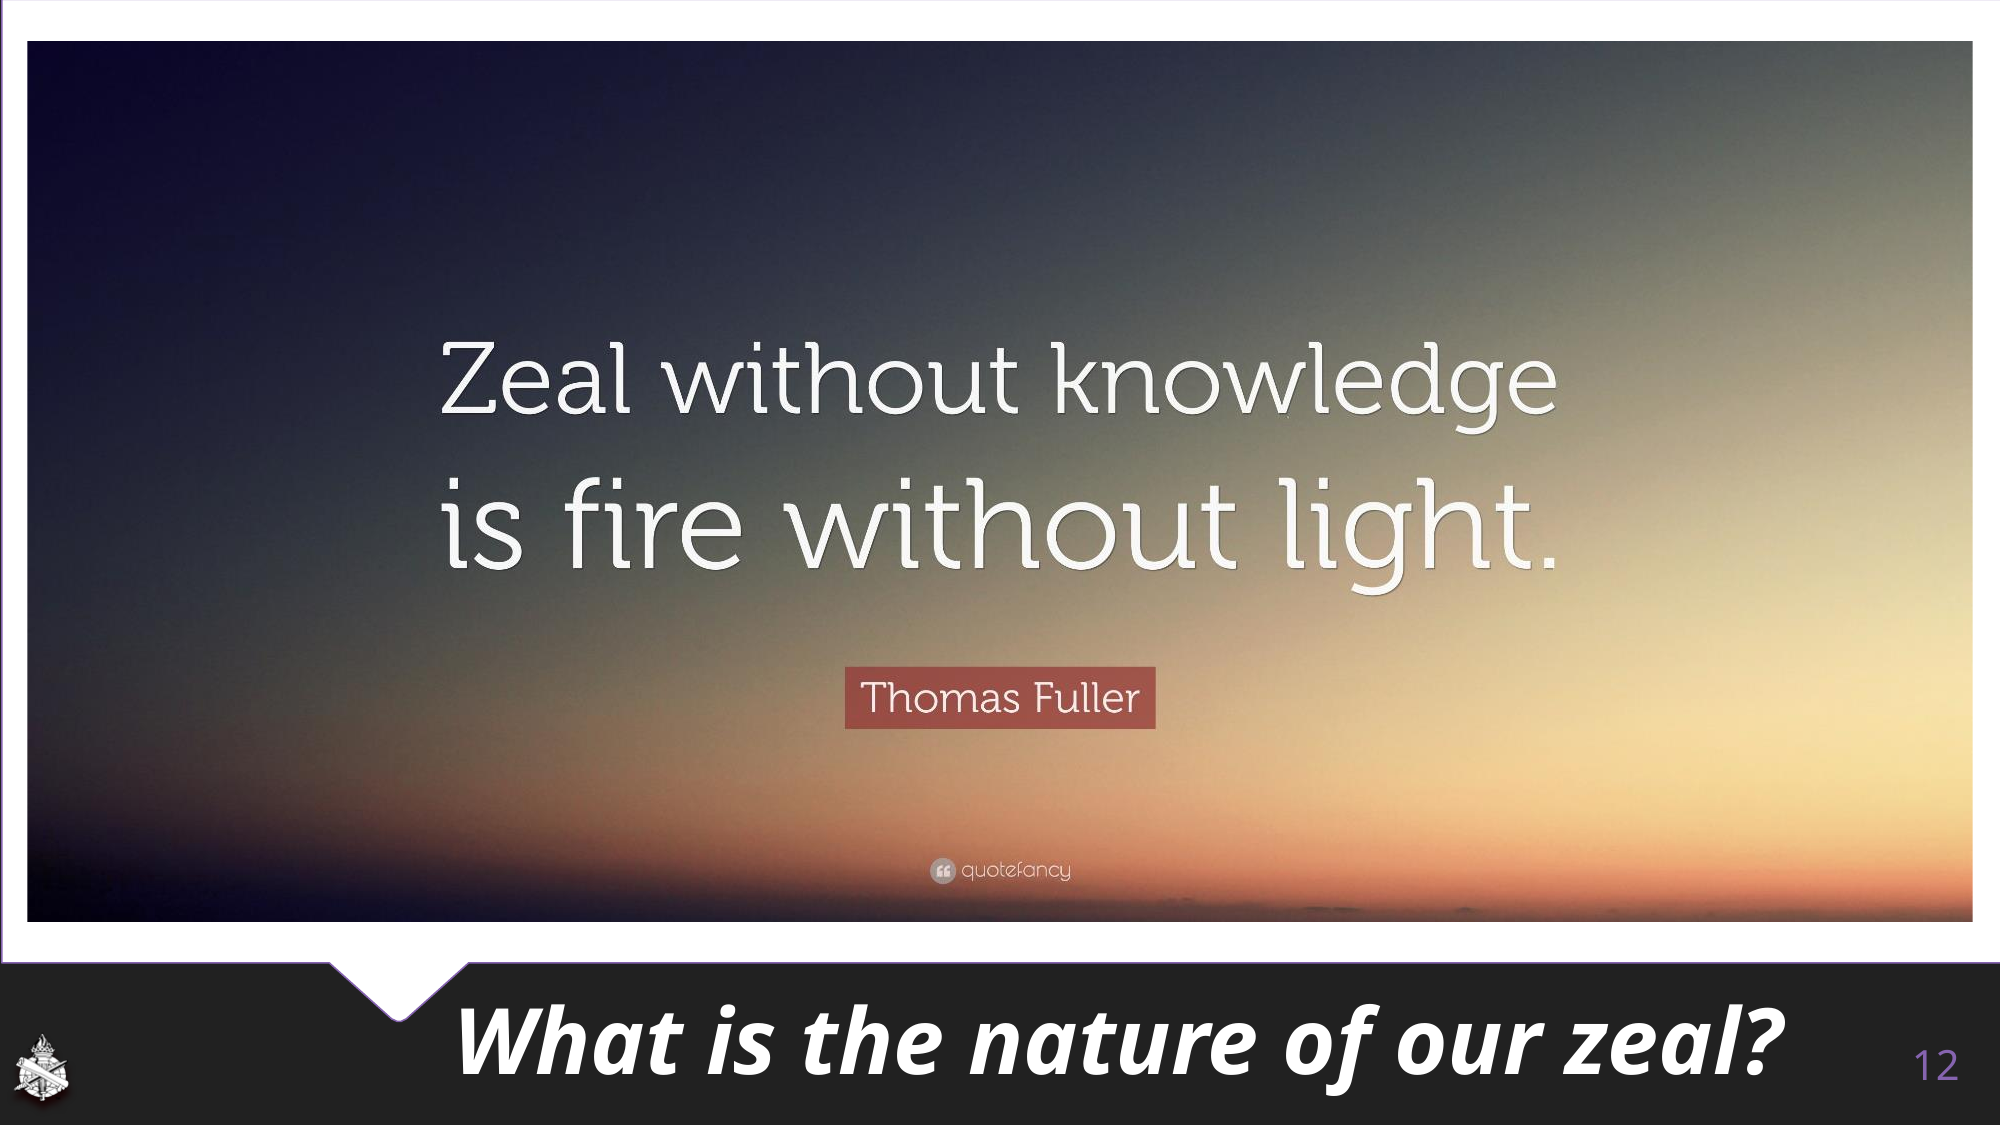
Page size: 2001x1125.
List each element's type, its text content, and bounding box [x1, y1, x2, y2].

text_box [1, 0, 2000, 1023]
picture [13, 1031, 71, 1103]
text_box What is the nature of our zeal? [438, 976, 1869, 1101]
slide_number 12 [1869, 1017, 1975, 1098]
picture [27, 41, 1973, 923]
